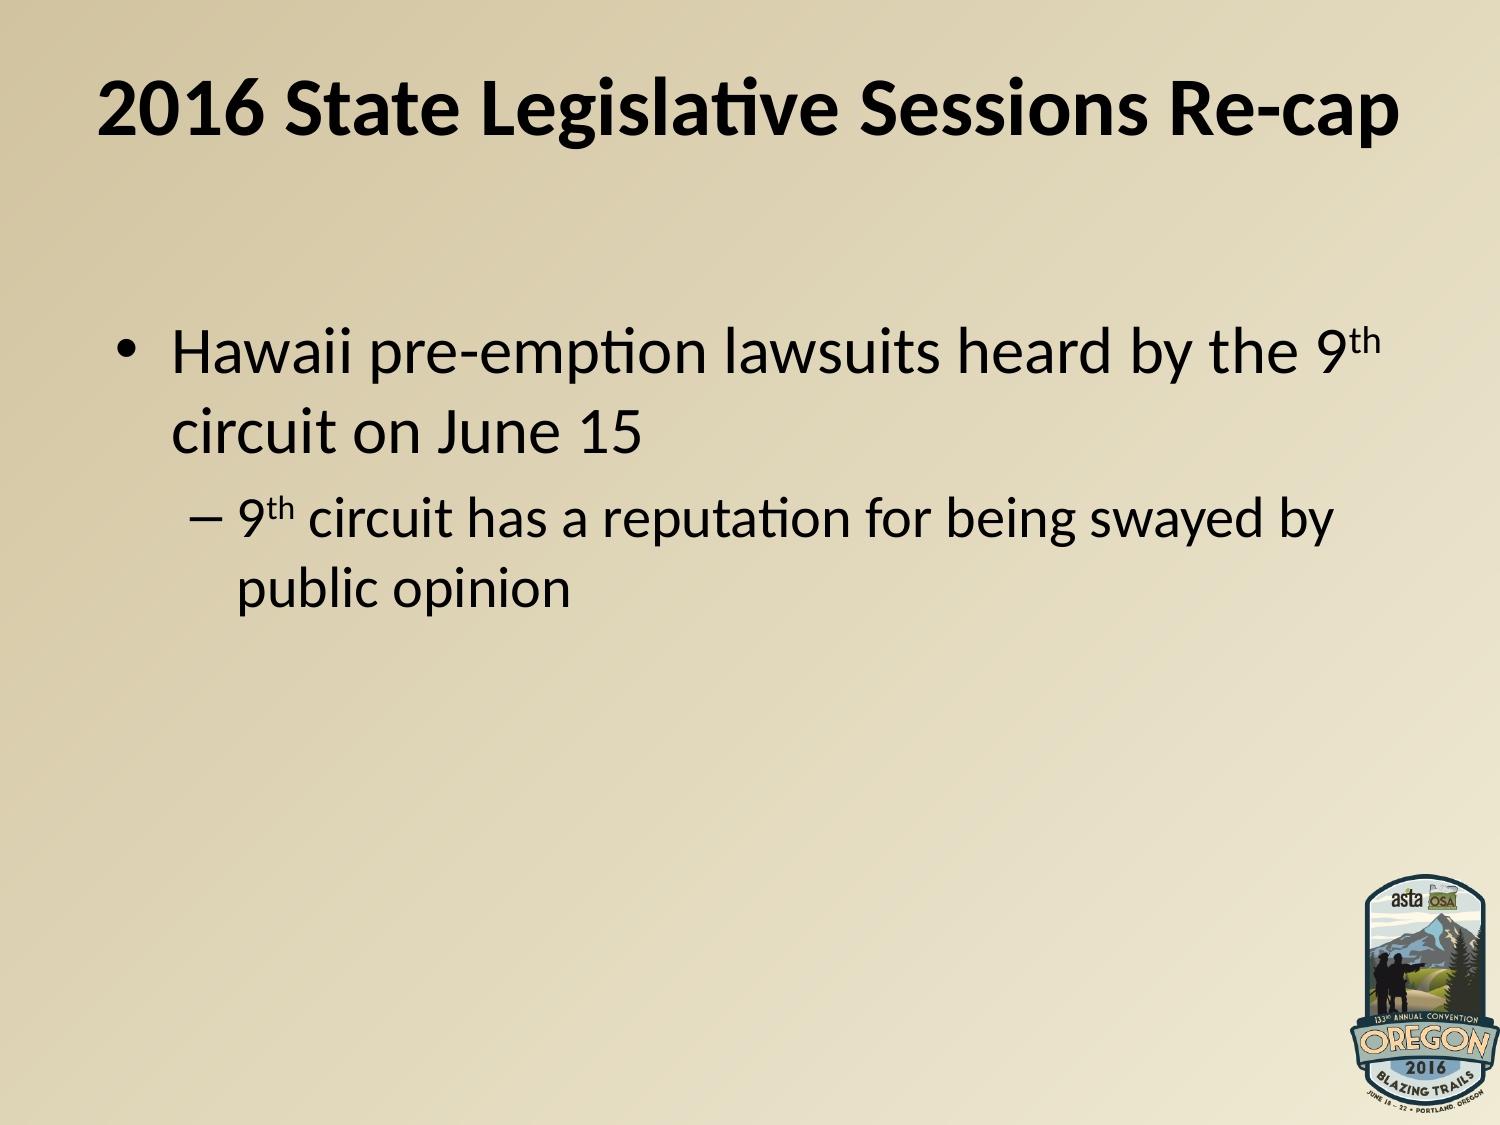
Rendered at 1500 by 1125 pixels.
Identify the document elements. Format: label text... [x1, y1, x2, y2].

title 2016 State Legislative Sessions Re-cap [75, 45, 1425, 233]
picture [1350, 874, 1500, 1113]
list Hawaii pre-emption lawsuits heard by the 9th circuit on June 15 9th circuit has a reputation for being swayed by public opinion [99, 299, 1463, 863]
